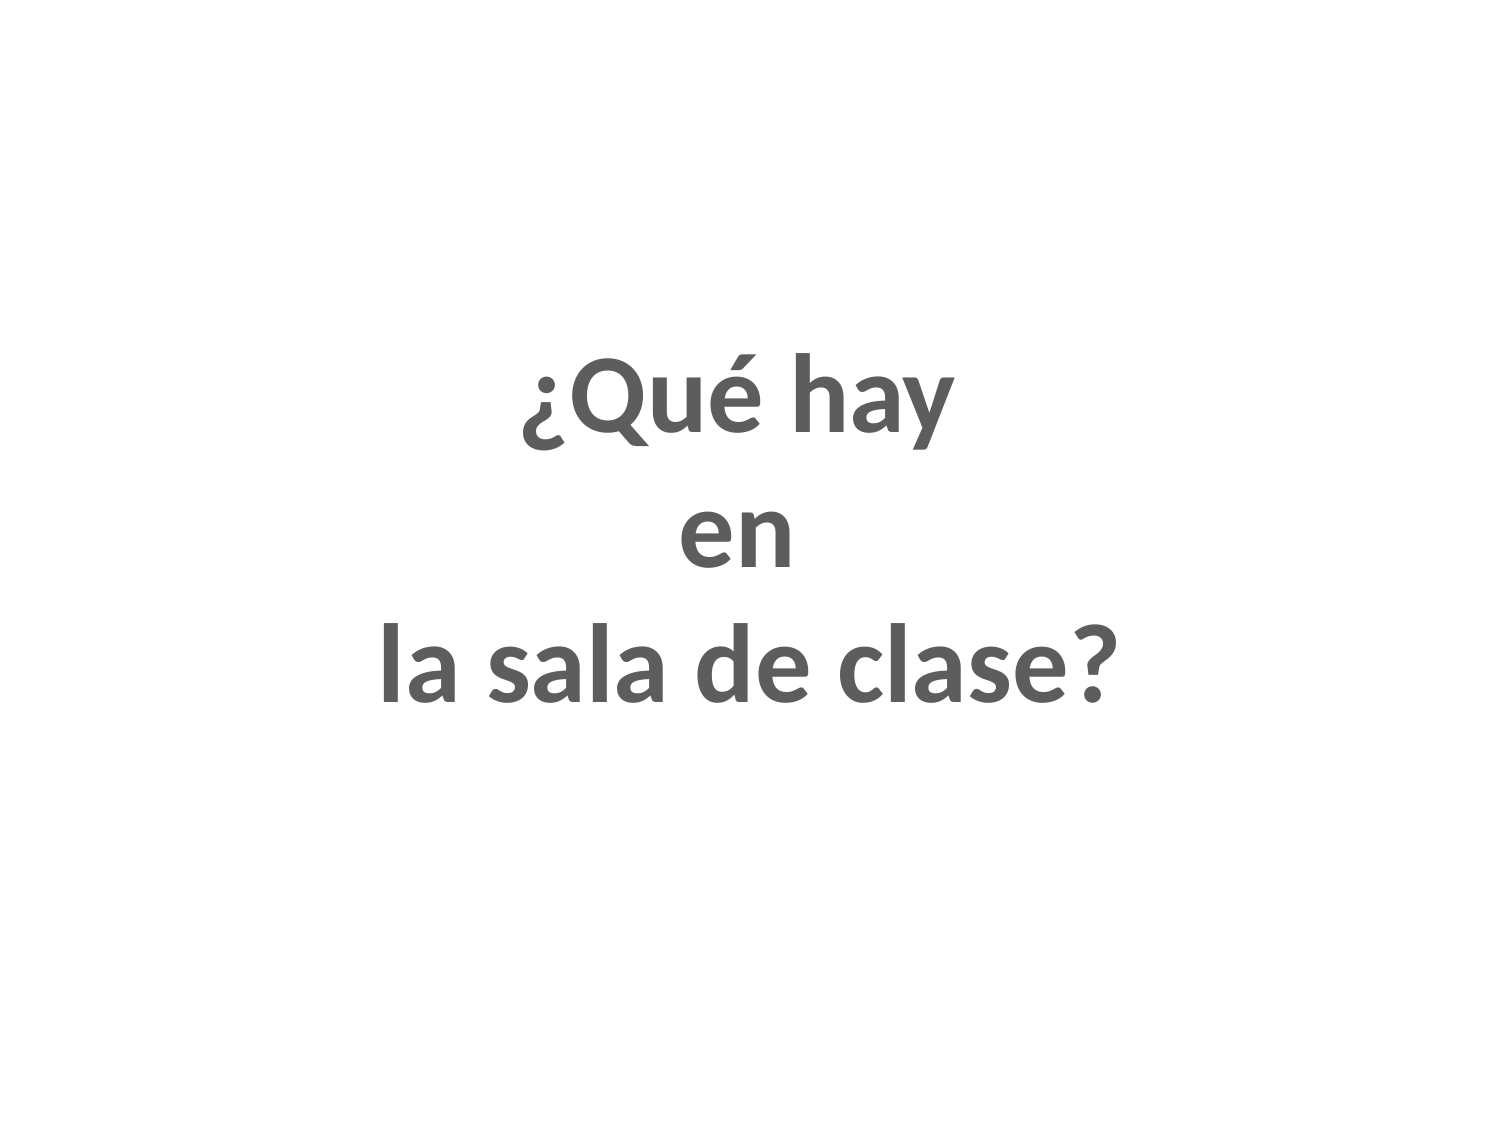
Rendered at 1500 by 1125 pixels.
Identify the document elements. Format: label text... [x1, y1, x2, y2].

text_box ¿Qué hay en la sala de clase? [362, 312, 1138, 733]
